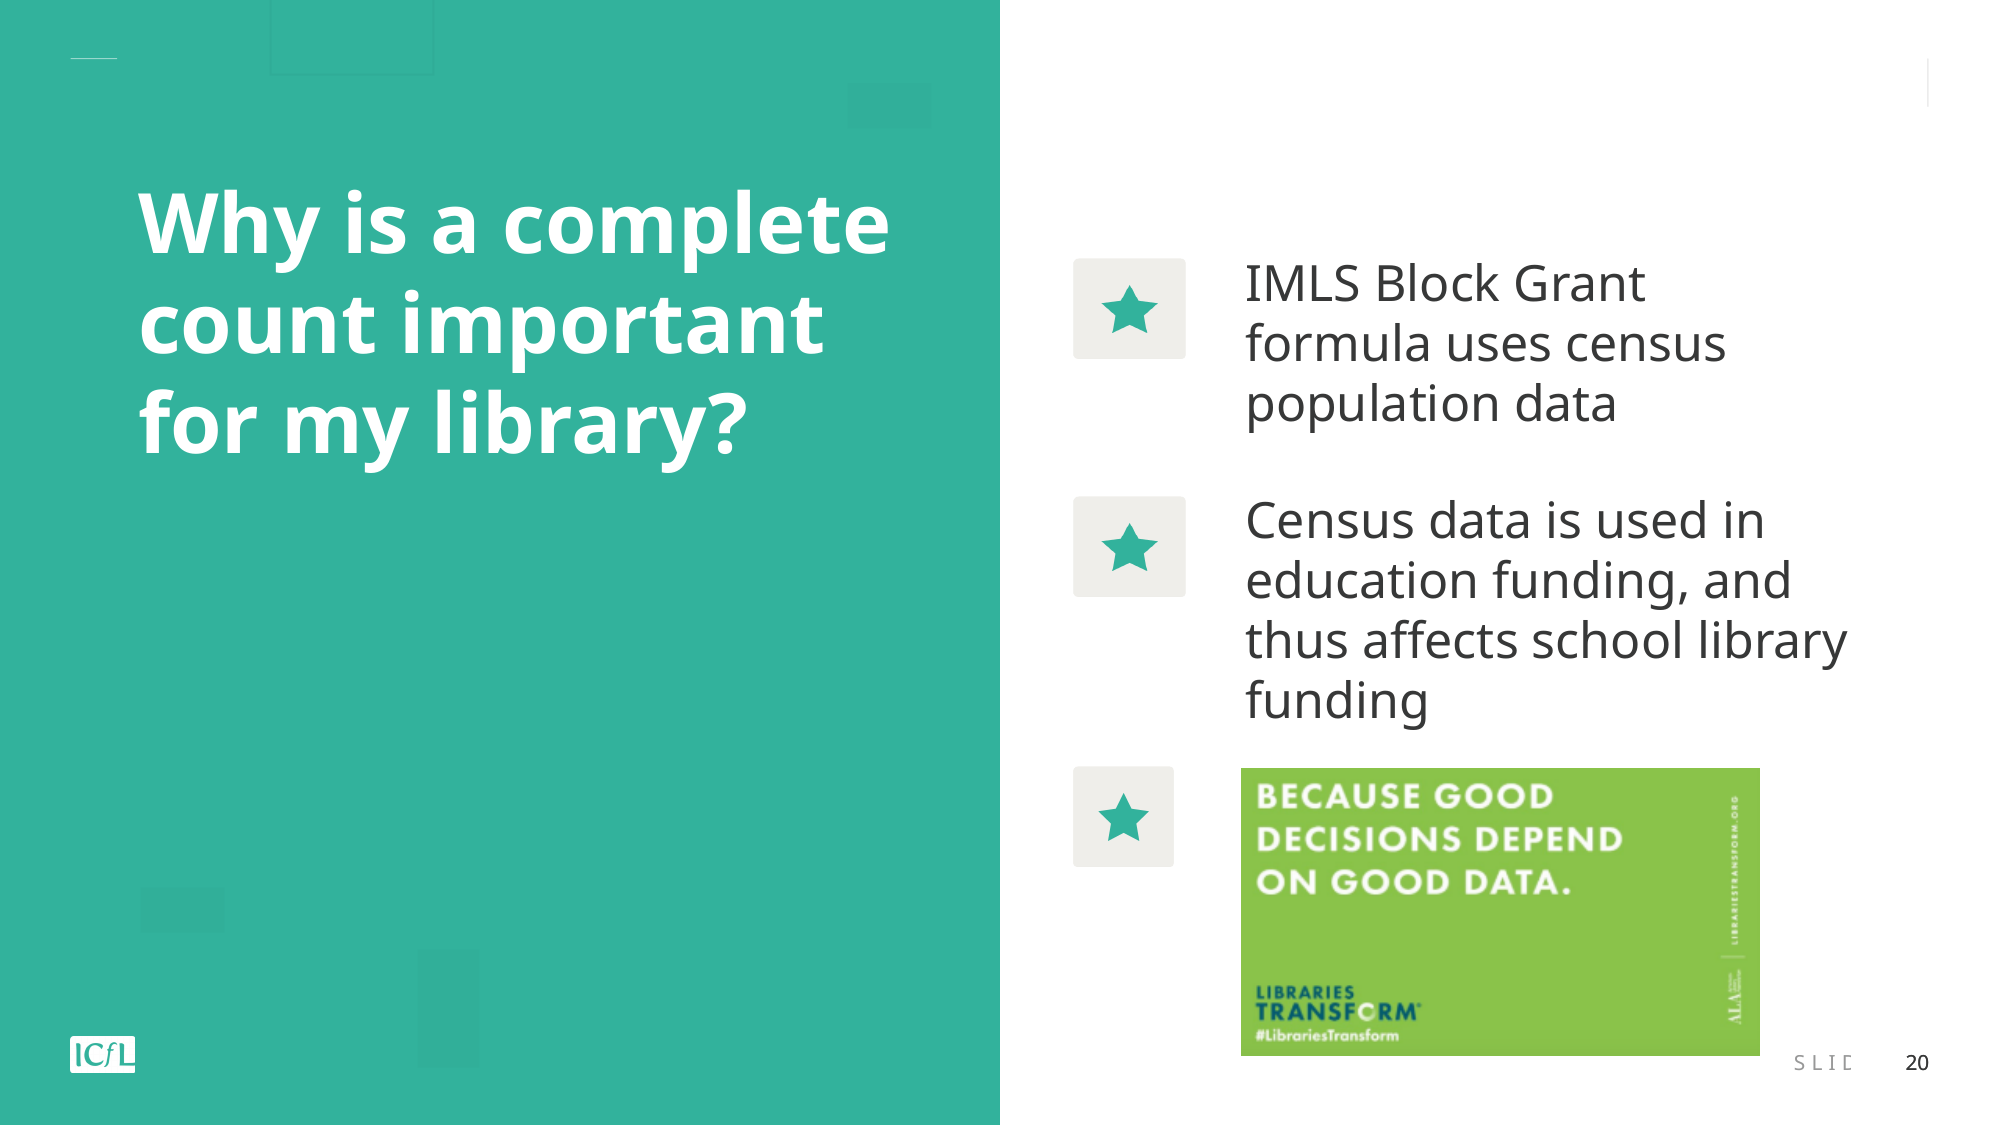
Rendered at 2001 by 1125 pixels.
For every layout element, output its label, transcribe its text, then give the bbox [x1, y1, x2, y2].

text_box Why is a complete count important for my library? [123, 162, 908, 478]
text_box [1073, 766, 1760, 1056]
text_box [1073, 480, 1897, 739]
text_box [1073, 244, 1827, 442]
